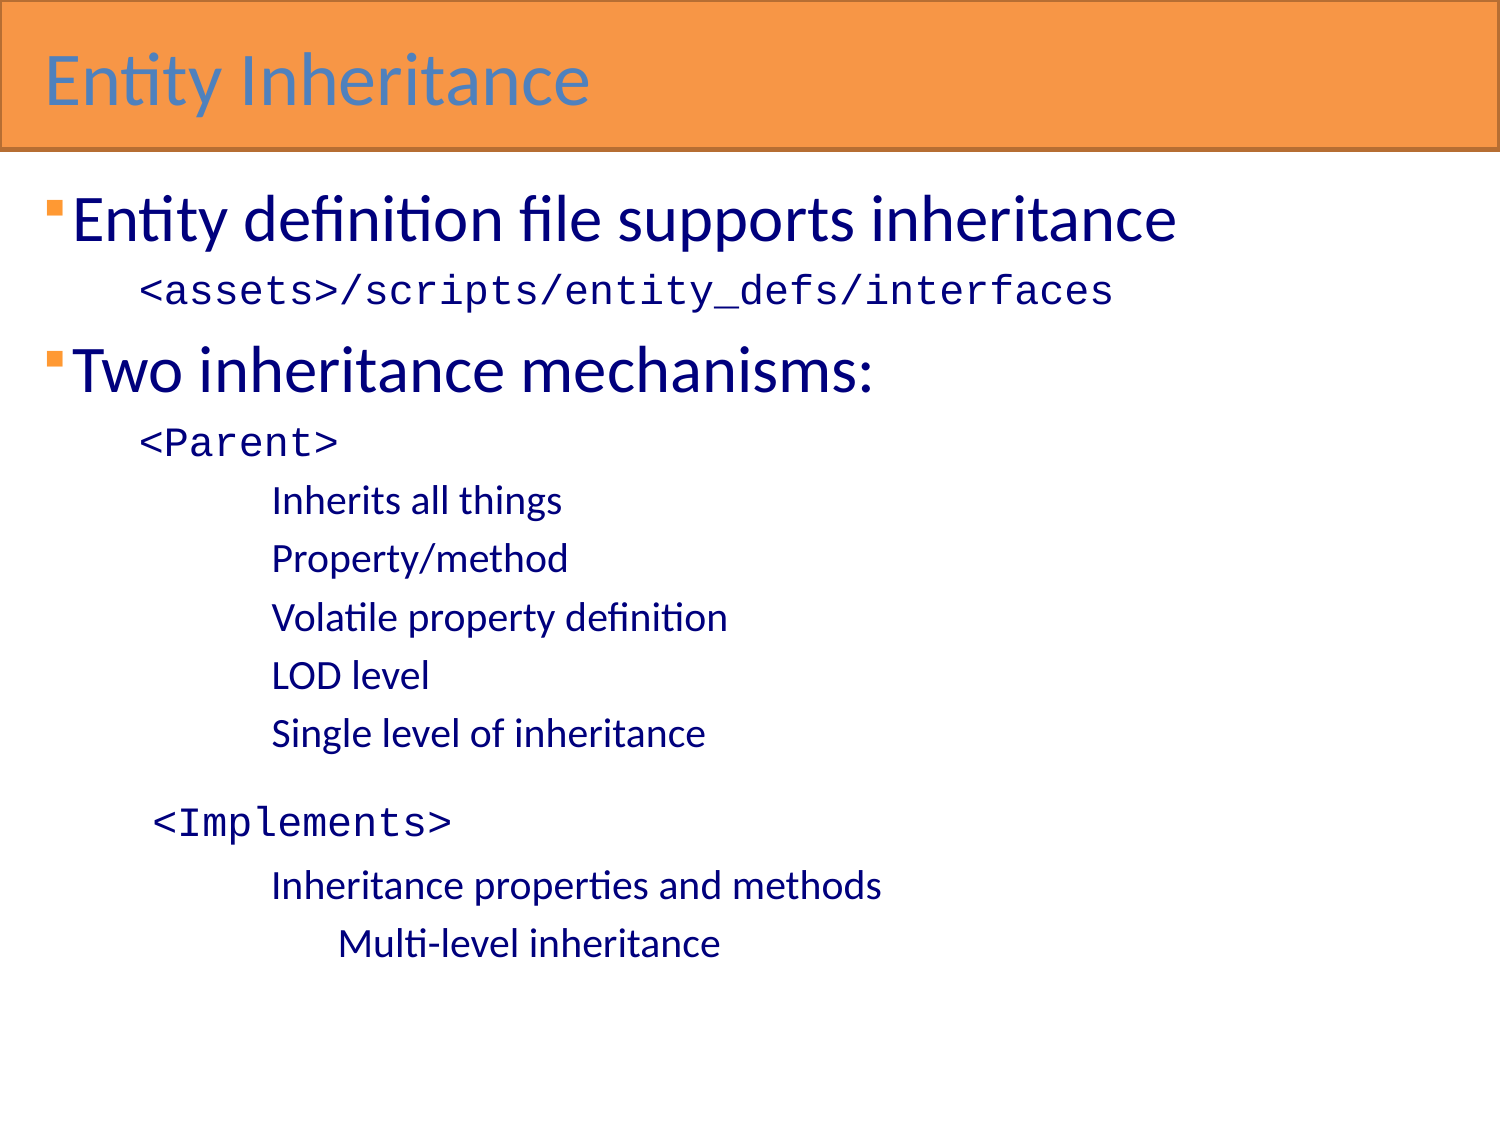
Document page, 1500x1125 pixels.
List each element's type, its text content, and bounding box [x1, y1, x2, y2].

text_box [0, 0, 1500, 150]
text_box Entity definition file supports inheritance <assets>/scripts/entity_defs/interfaces Two inheritance mechanisms: <Parent> Inherits all things Property/method Volatile property definition LOD level Single level of inheritance <Implements> Inheritance properties and methods Multi-level inheritance [33, 172, 1469, 1066]
text_box Entity Inheritance [29, 21, 1482, 128]
